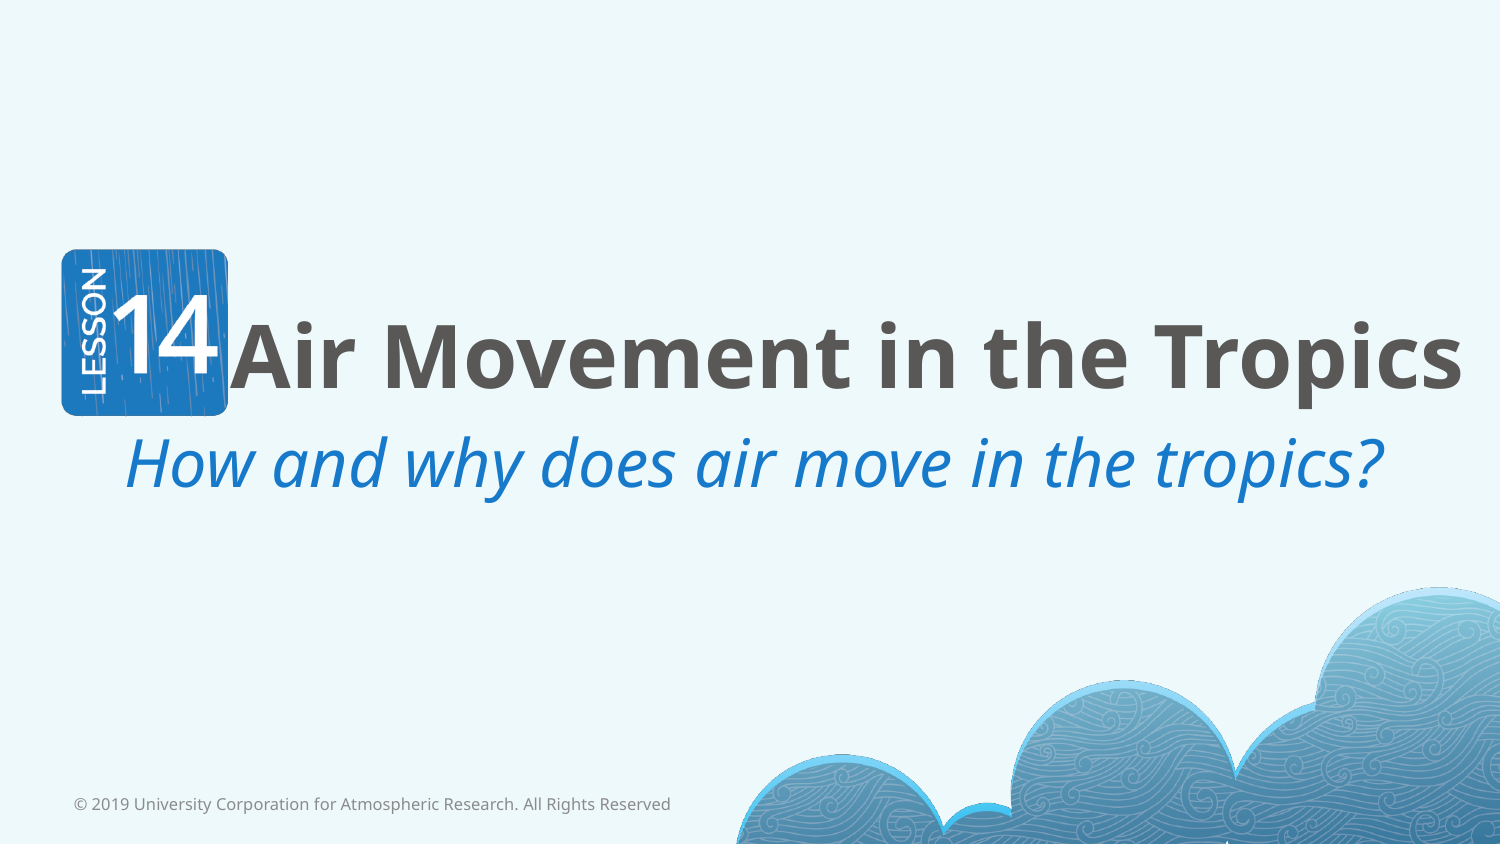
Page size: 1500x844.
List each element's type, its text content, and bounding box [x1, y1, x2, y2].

title Air Movement in the Tropics [0, 121, 1500, 415]
subtitle How and why does air move in the tropics? [0, 422, 1500, 626]
picture [554, 626, 1500, 844]
picture [57, 245, 231, 419]
footer © 2019 University Corporation for Atmospheric Research. All Rights Reserved [58, 782, 696, 826]
